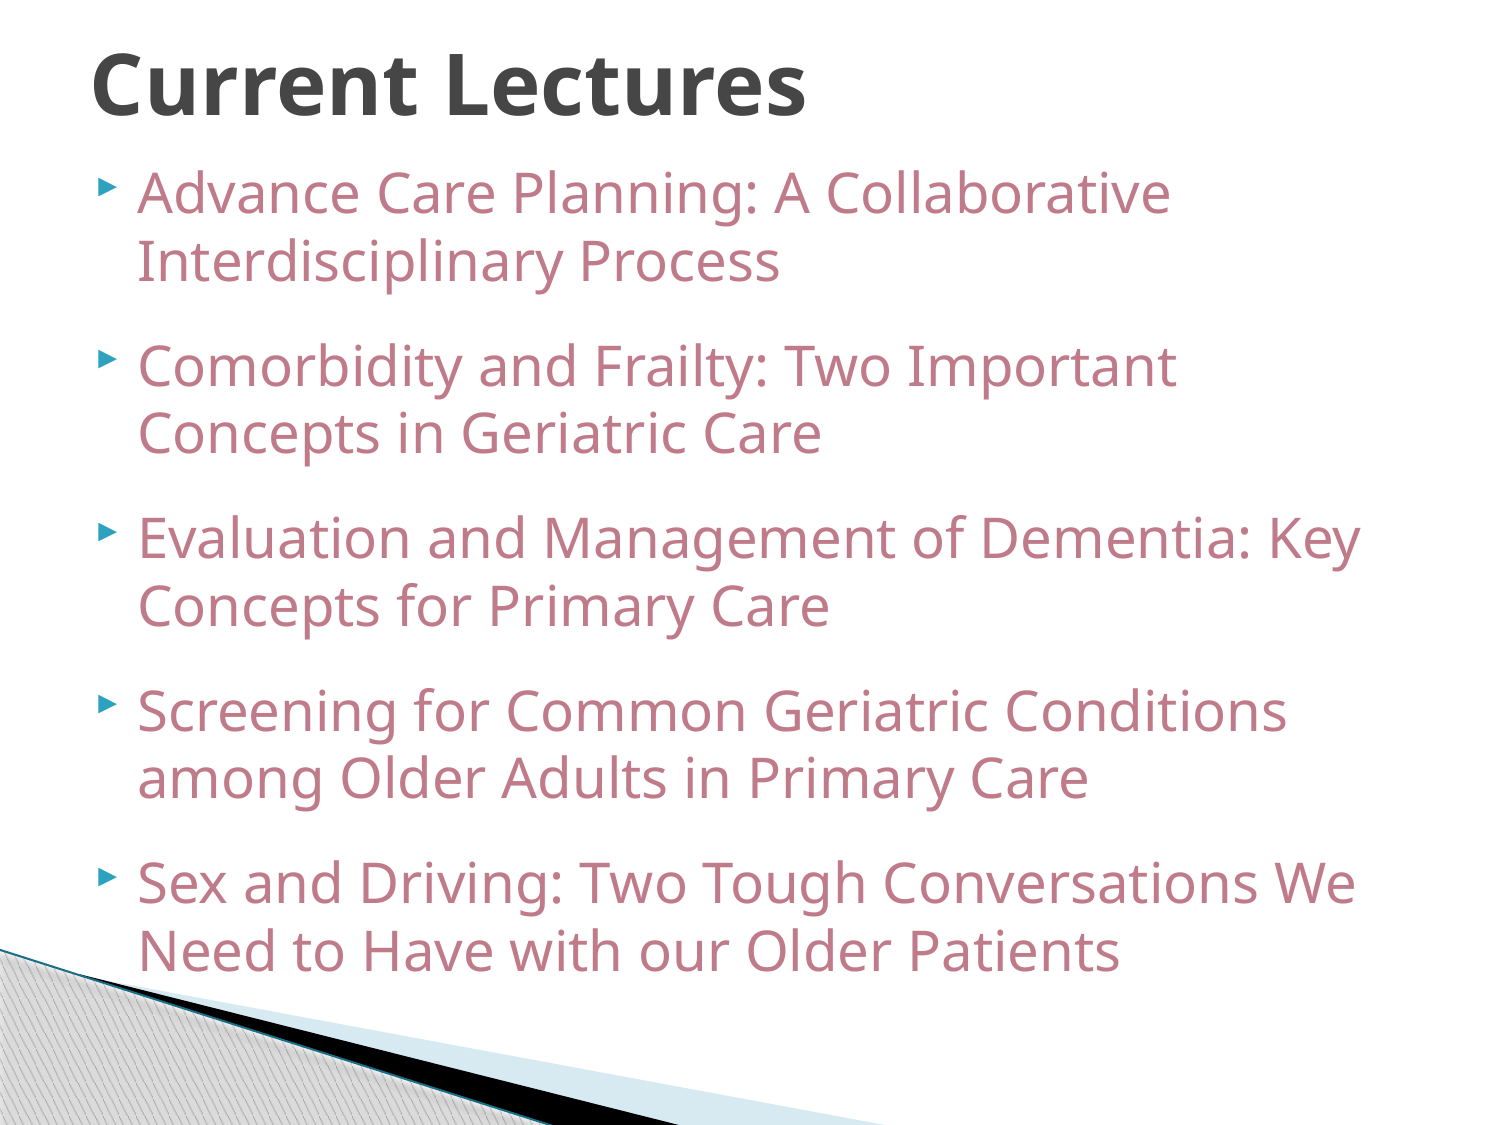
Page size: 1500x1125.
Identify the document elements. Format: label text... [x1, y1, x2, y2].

list Advance Care Planning: A Collaborative Interdisciplinary Process Comorbidity and Frailty: Two Important Concepts in Geriatric Care Evaluation and Management of Dementia: Key Concepts for Primary Care Screening for Common Geriatric Conditions among Older Adults in Primary Care Sex and Driving: Two Tough Conversations We Need to Have with our Older Patients [62, 149, 1425, 1063]
title Current Lectures [75, 12, 1425, 150]
